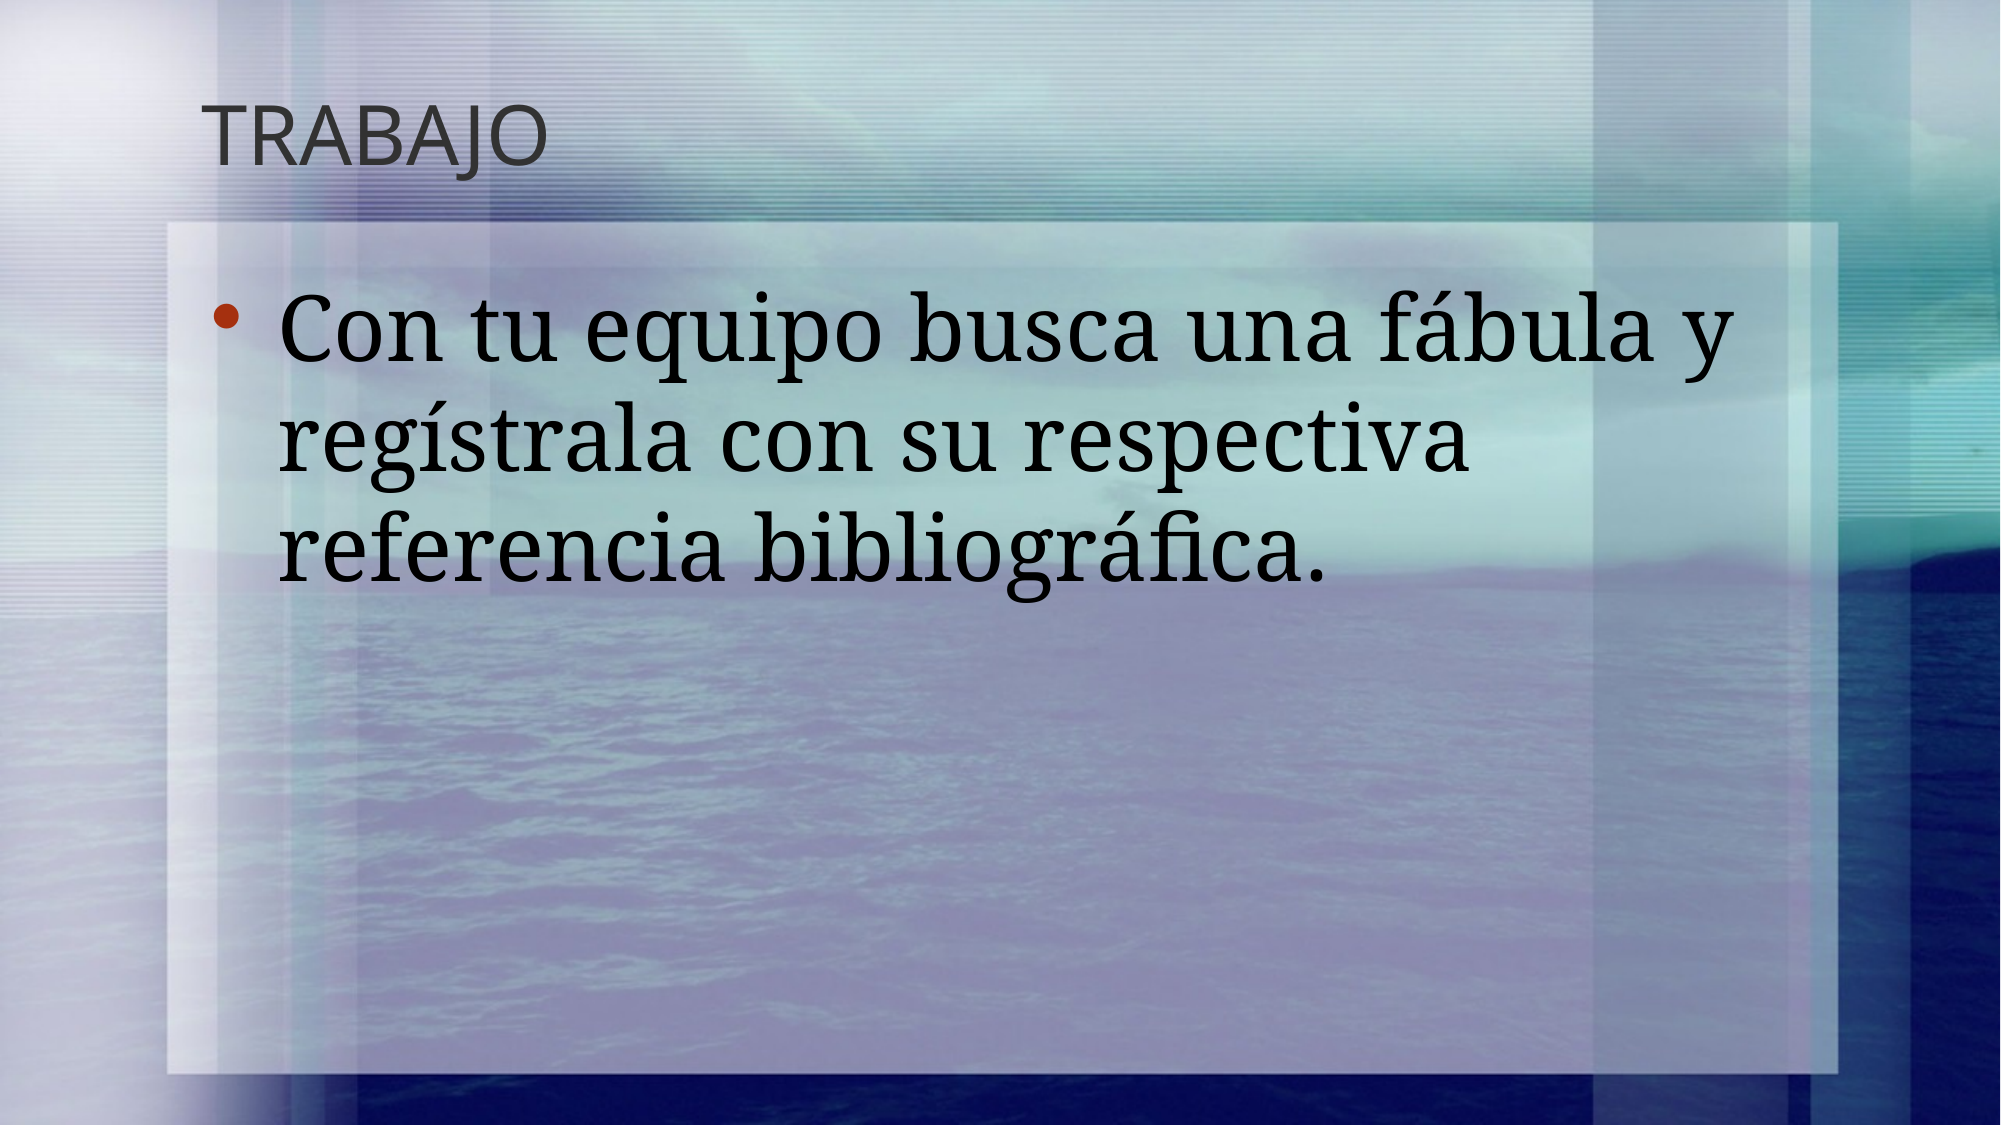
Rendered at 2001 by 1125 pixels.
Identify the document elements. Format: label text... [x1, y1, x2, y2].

list Con tu equipo busca una fábula y regístrala con su respectiva referencia bibliográfica. [193, 262, 1813, 1005]
picture [0, 0, 2001, 1125]
title TRABAJO [193, 45, 1813, 233]
